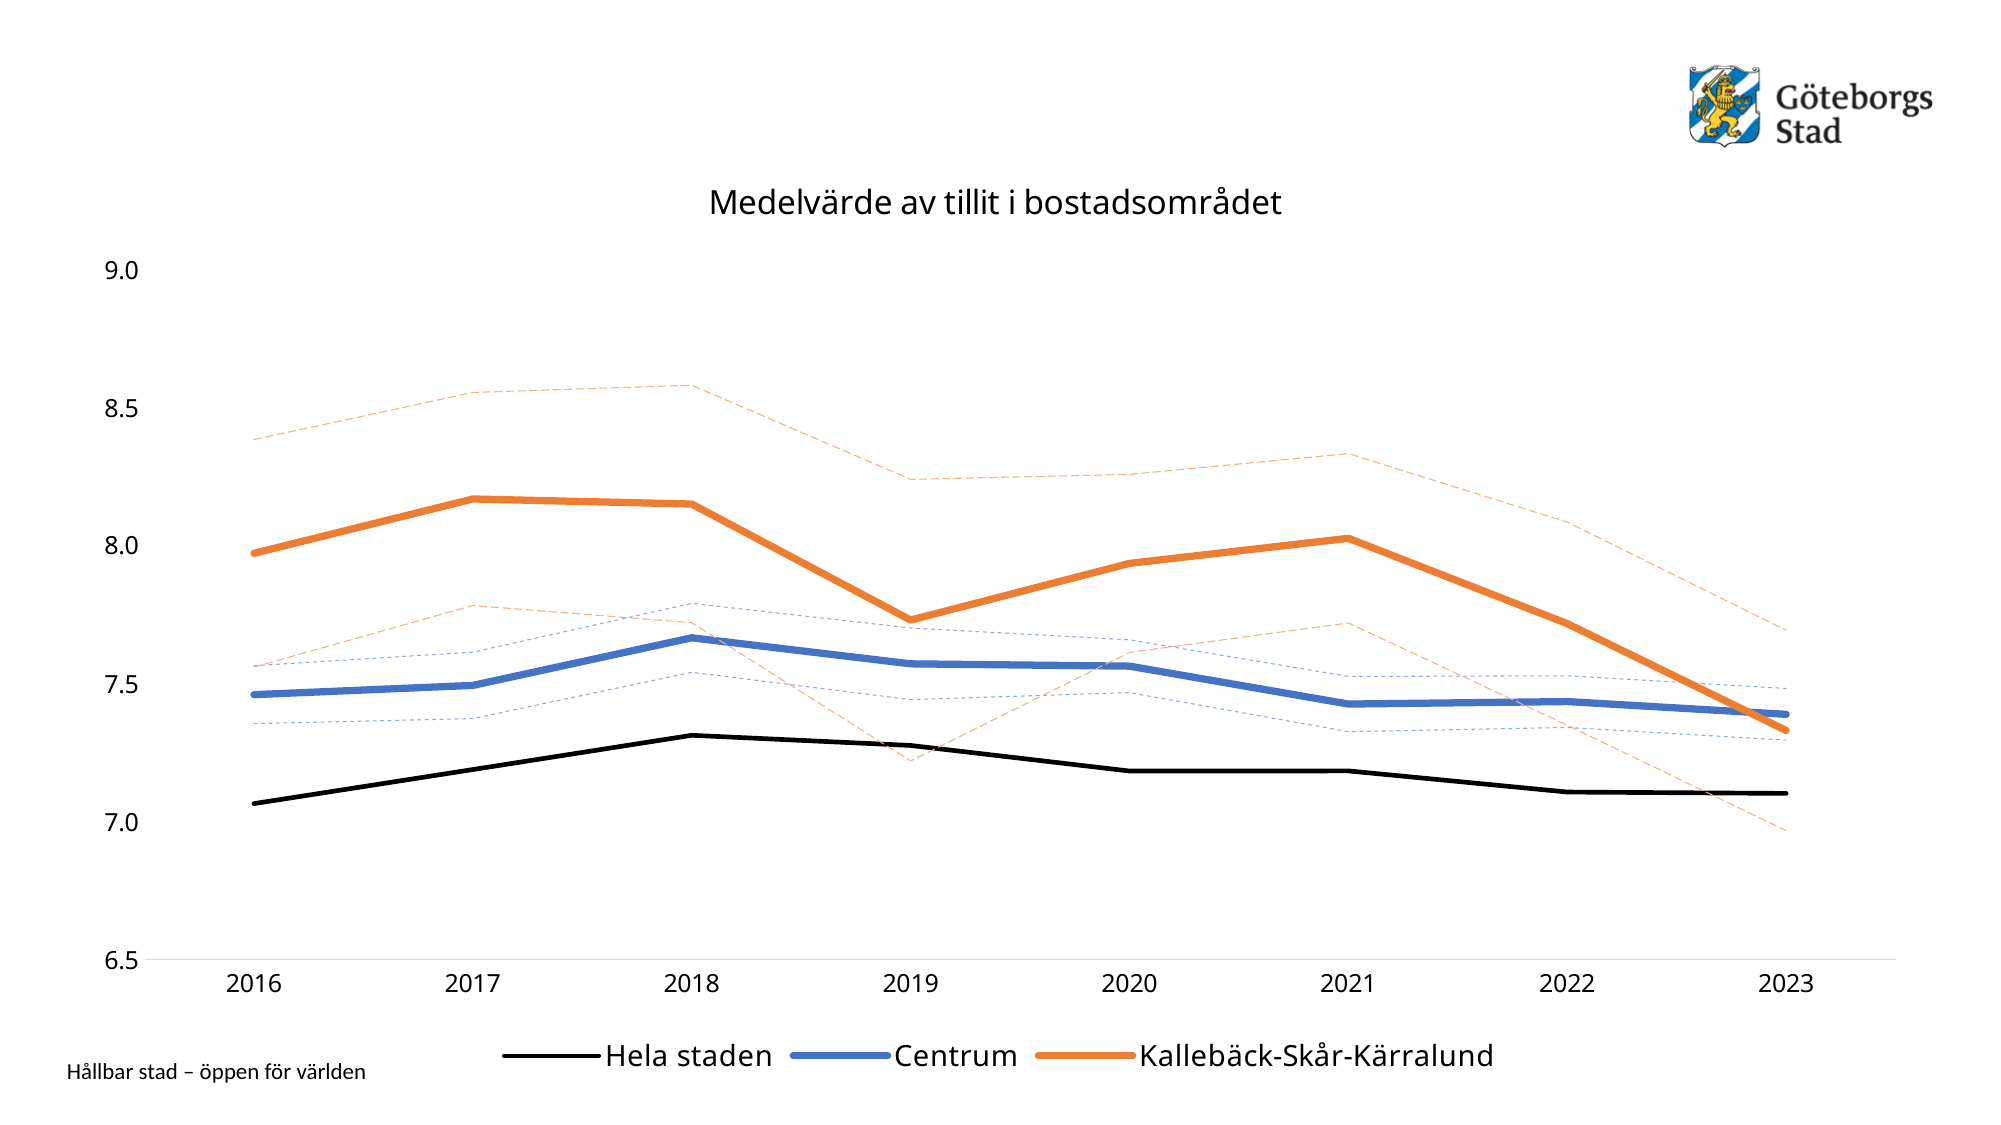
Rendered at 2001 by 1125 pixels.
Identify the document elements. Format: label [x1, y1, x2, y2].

chart [66, 143, 1933, 1083]
picture [1689, 65, 1933, 143]
